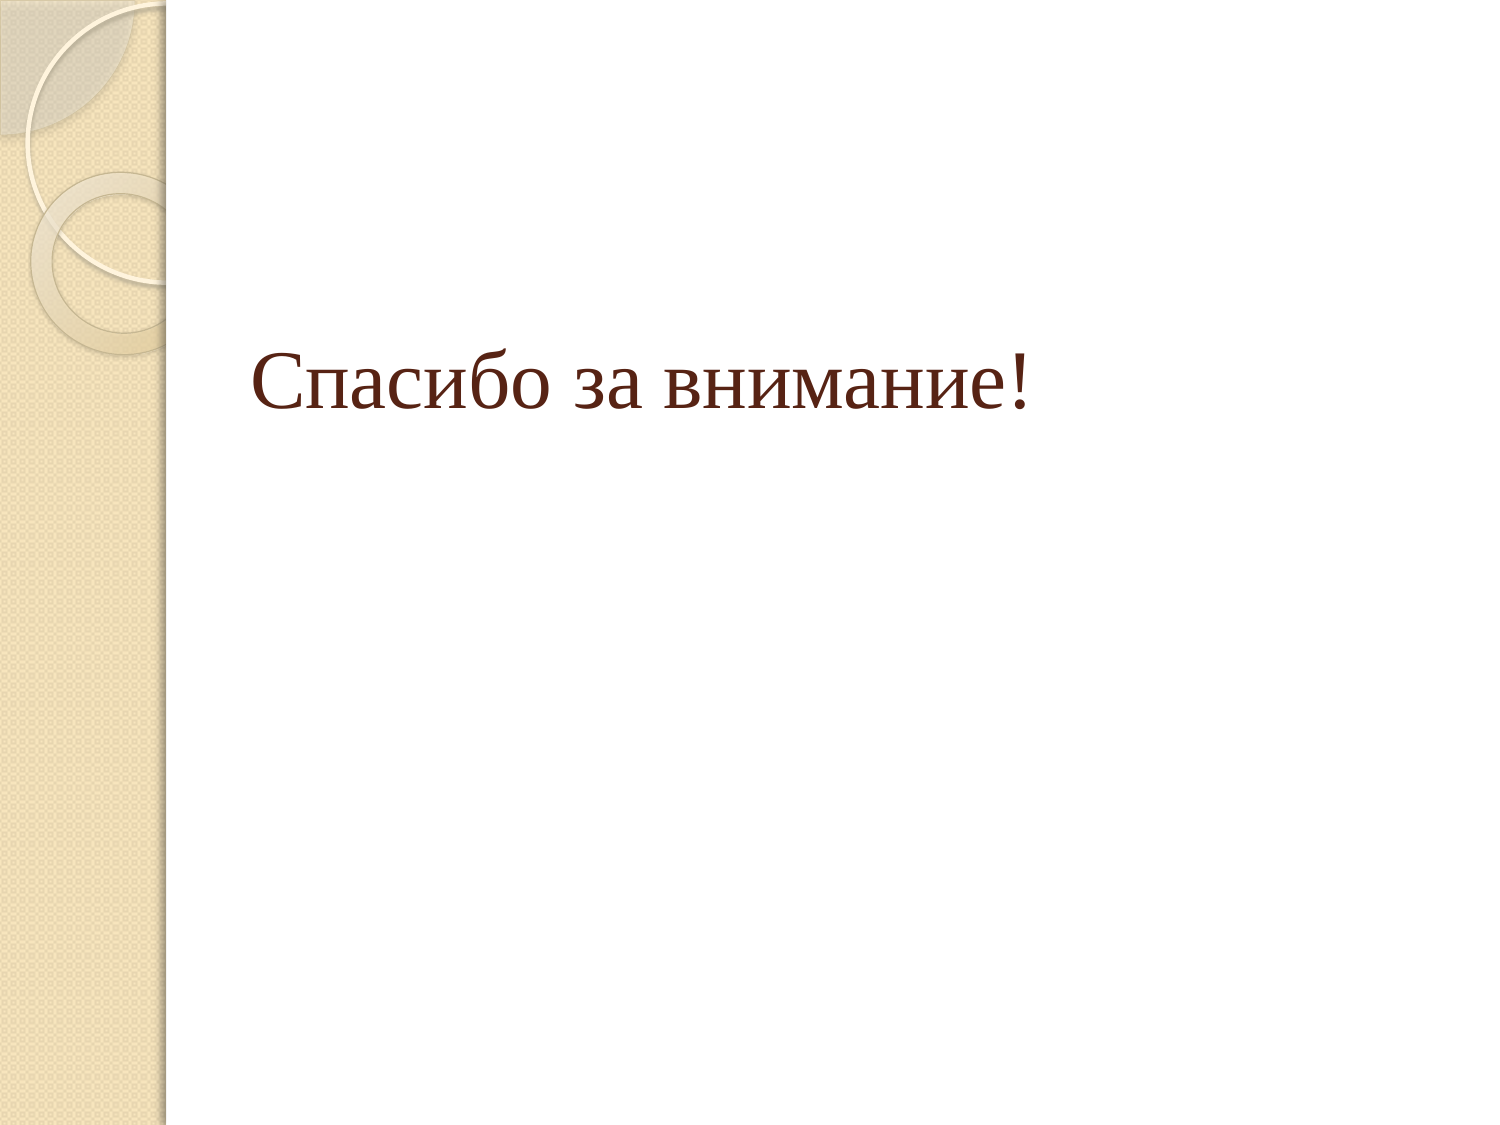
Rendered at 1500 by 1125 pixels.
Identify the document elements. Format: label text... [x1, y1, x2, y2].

title Спасибо за внимание! [235, 257, 1466, 493]
